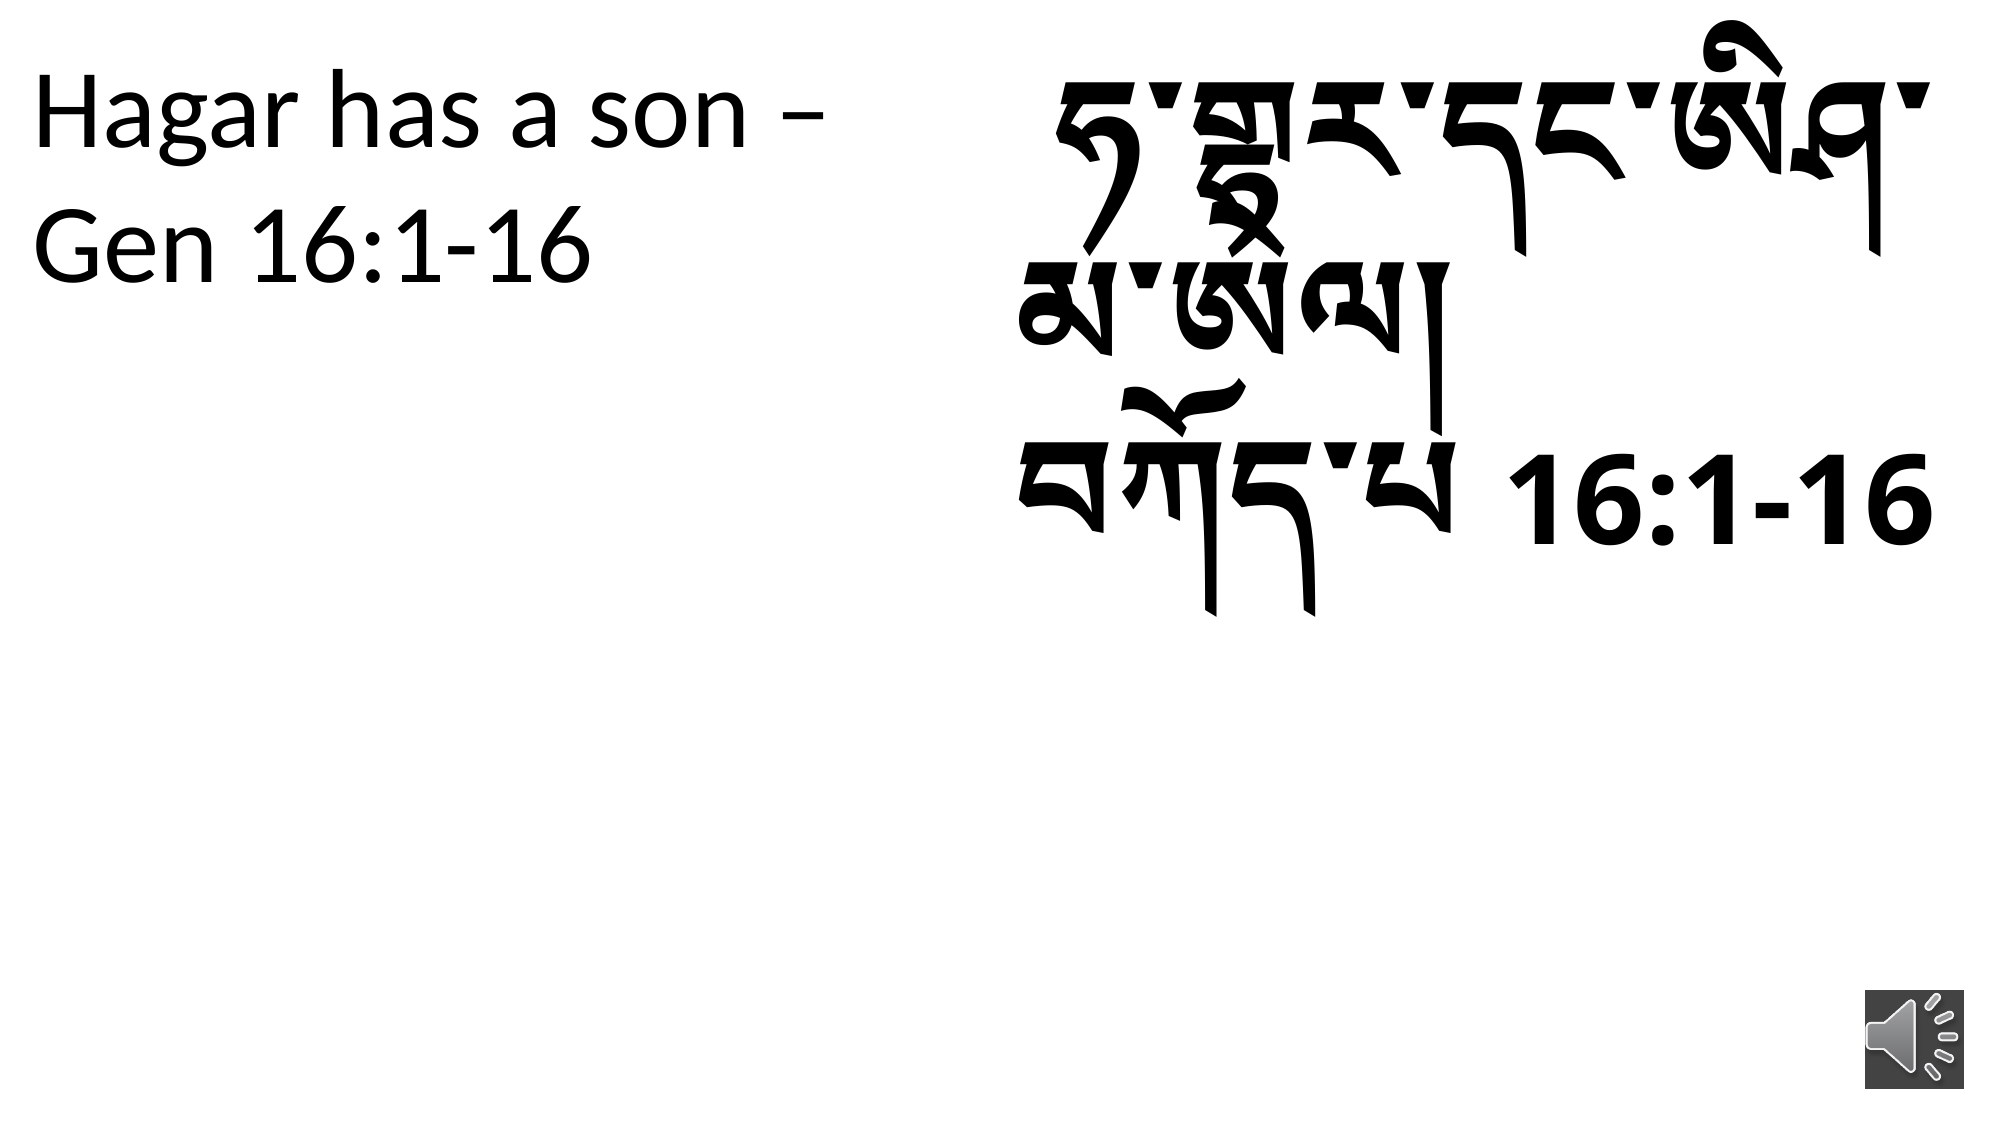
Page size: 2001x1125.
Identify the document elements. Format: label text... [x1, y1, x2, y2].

picture [1864, 989, 1965, 1090]
text_box ཧ་གྷར་དང་ཨིཤ་མ་ཨེལ། བཀོད་པ 16:1-16 [999, 27, 2000, 1104]
text_box Hagar has a son – Gen 16:1-16 [18, 27, 973, 1104]
